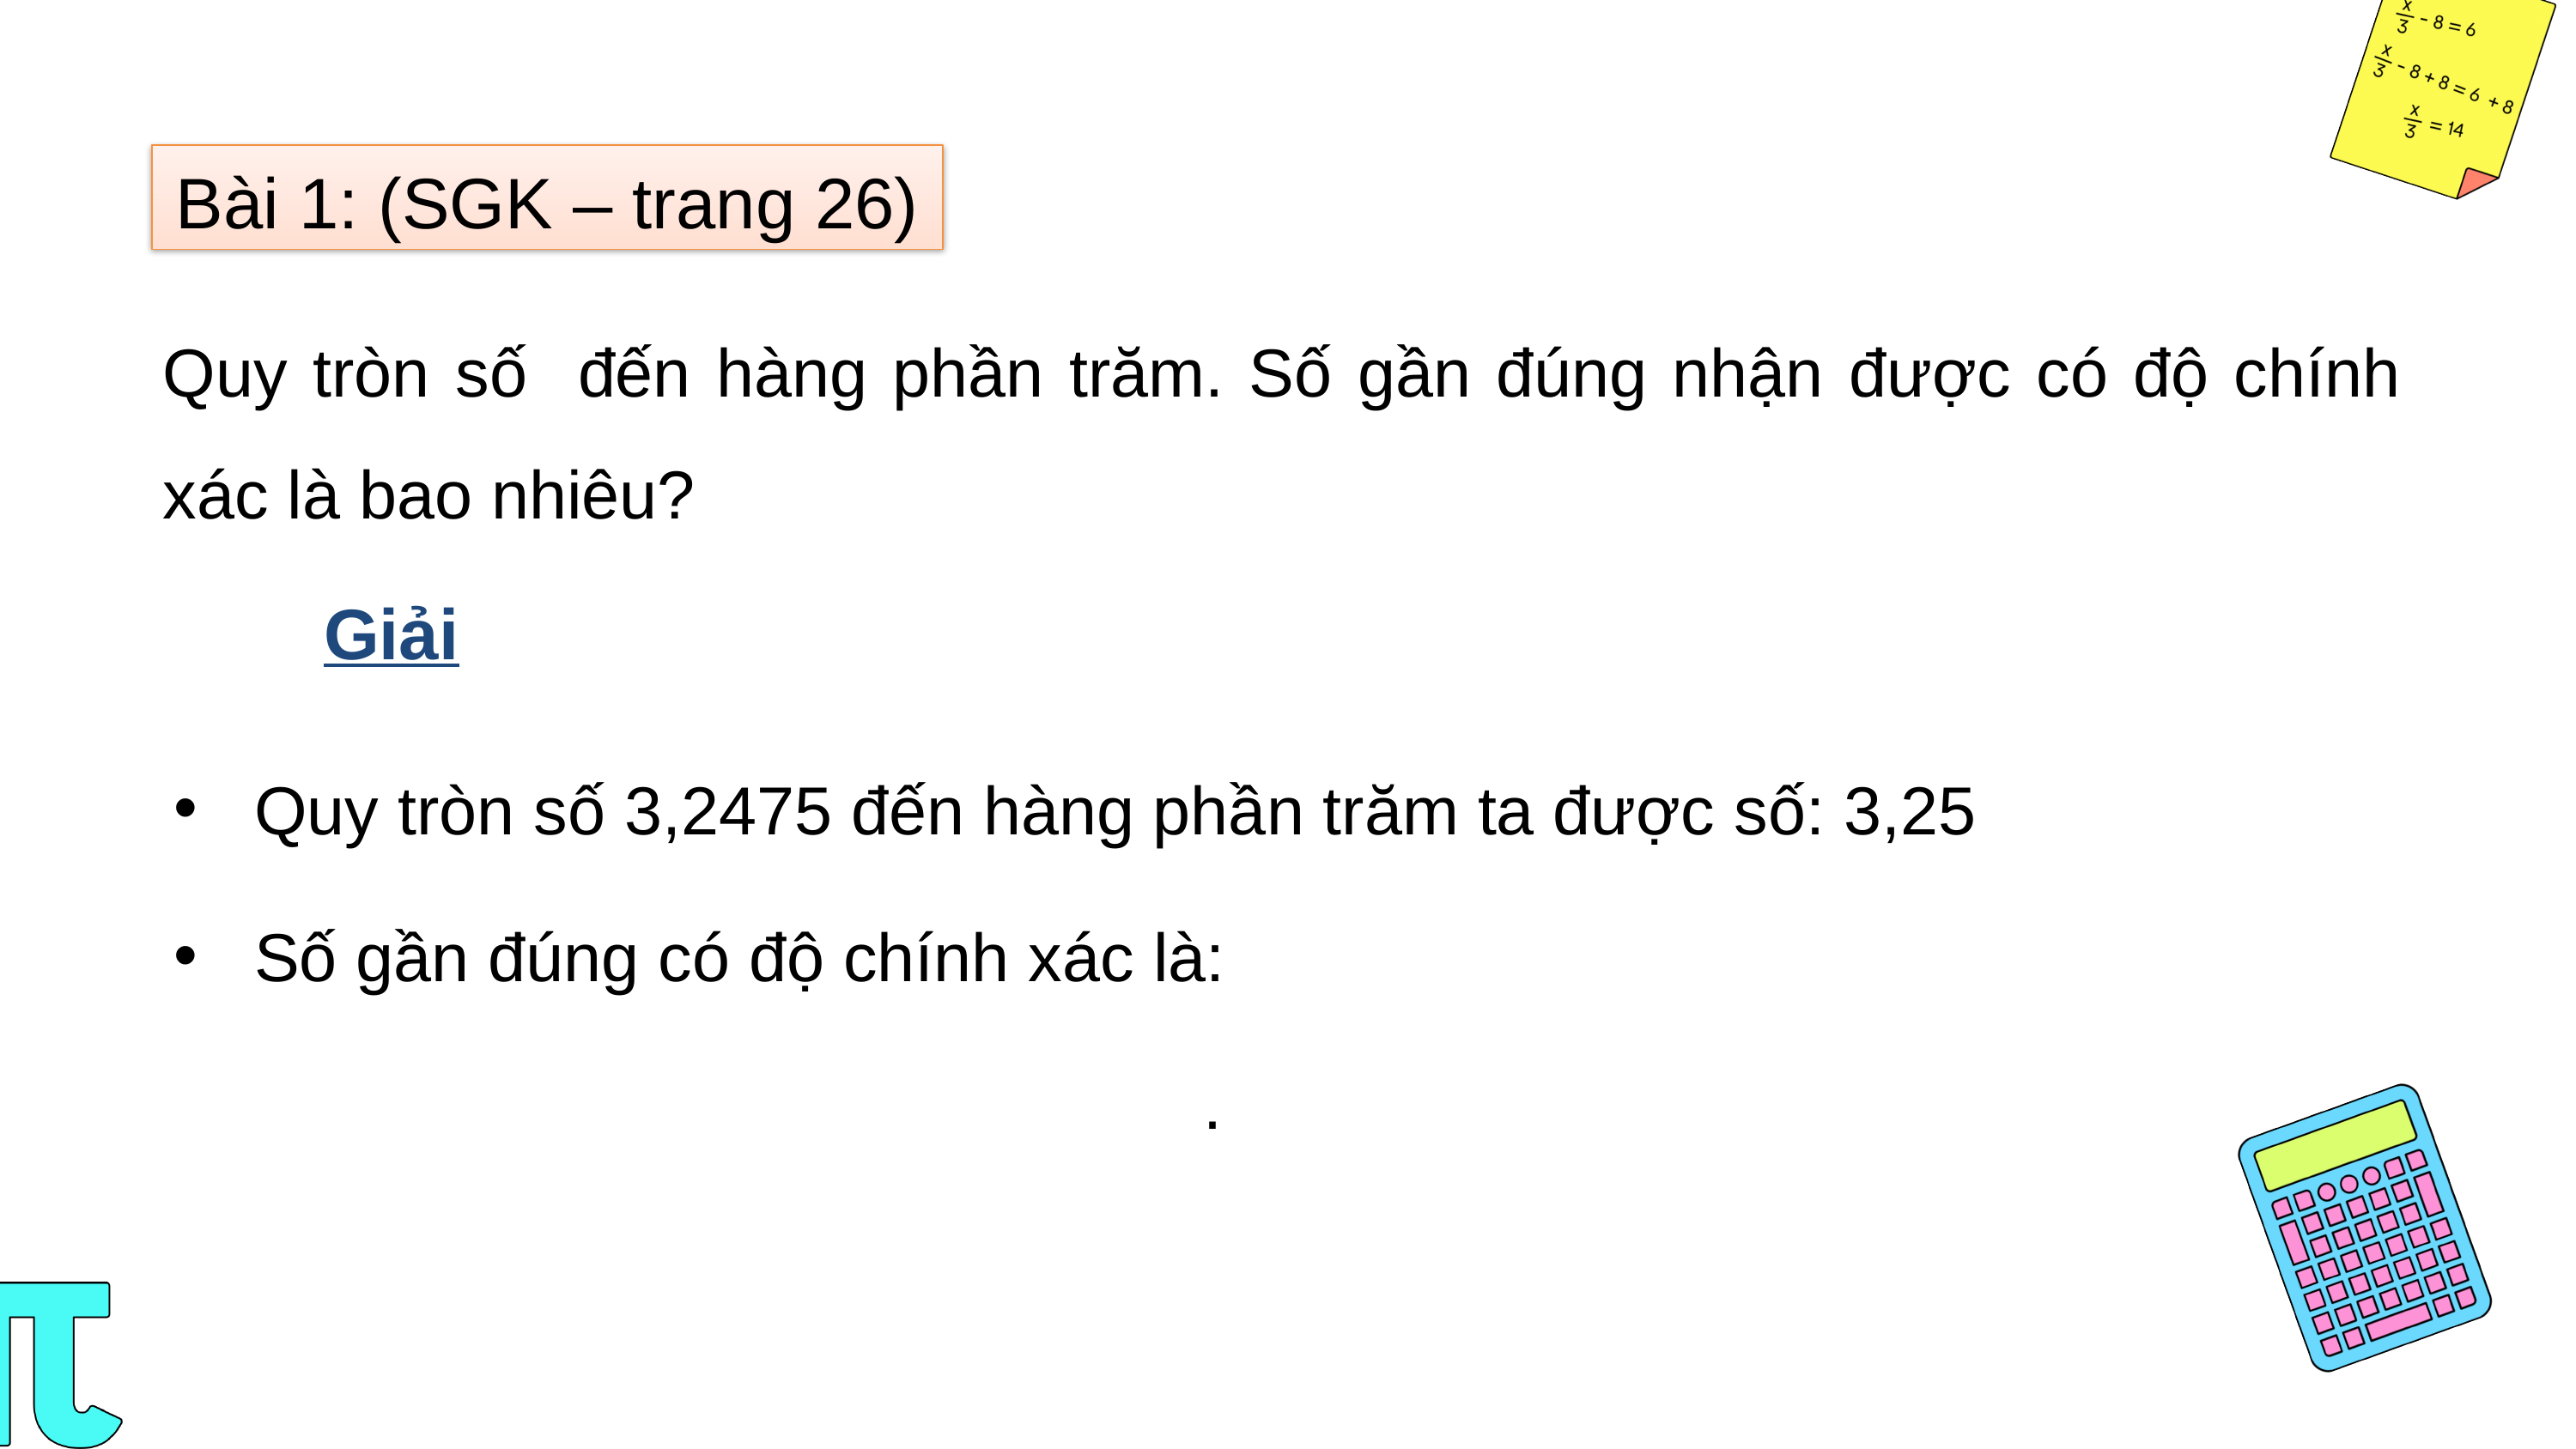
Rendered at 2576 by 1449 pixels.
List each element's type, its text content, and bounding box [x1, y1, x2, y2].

picture [0, 1281, 123, 1449]
text_box Bài 1: (SGK – trang 26) [151, 144, 944, 250]
picture [2330, 0, 2556, 209]
text_box Giải [311, 581, 495, 681]
picture [2233, 1079, 2496, 1376]
